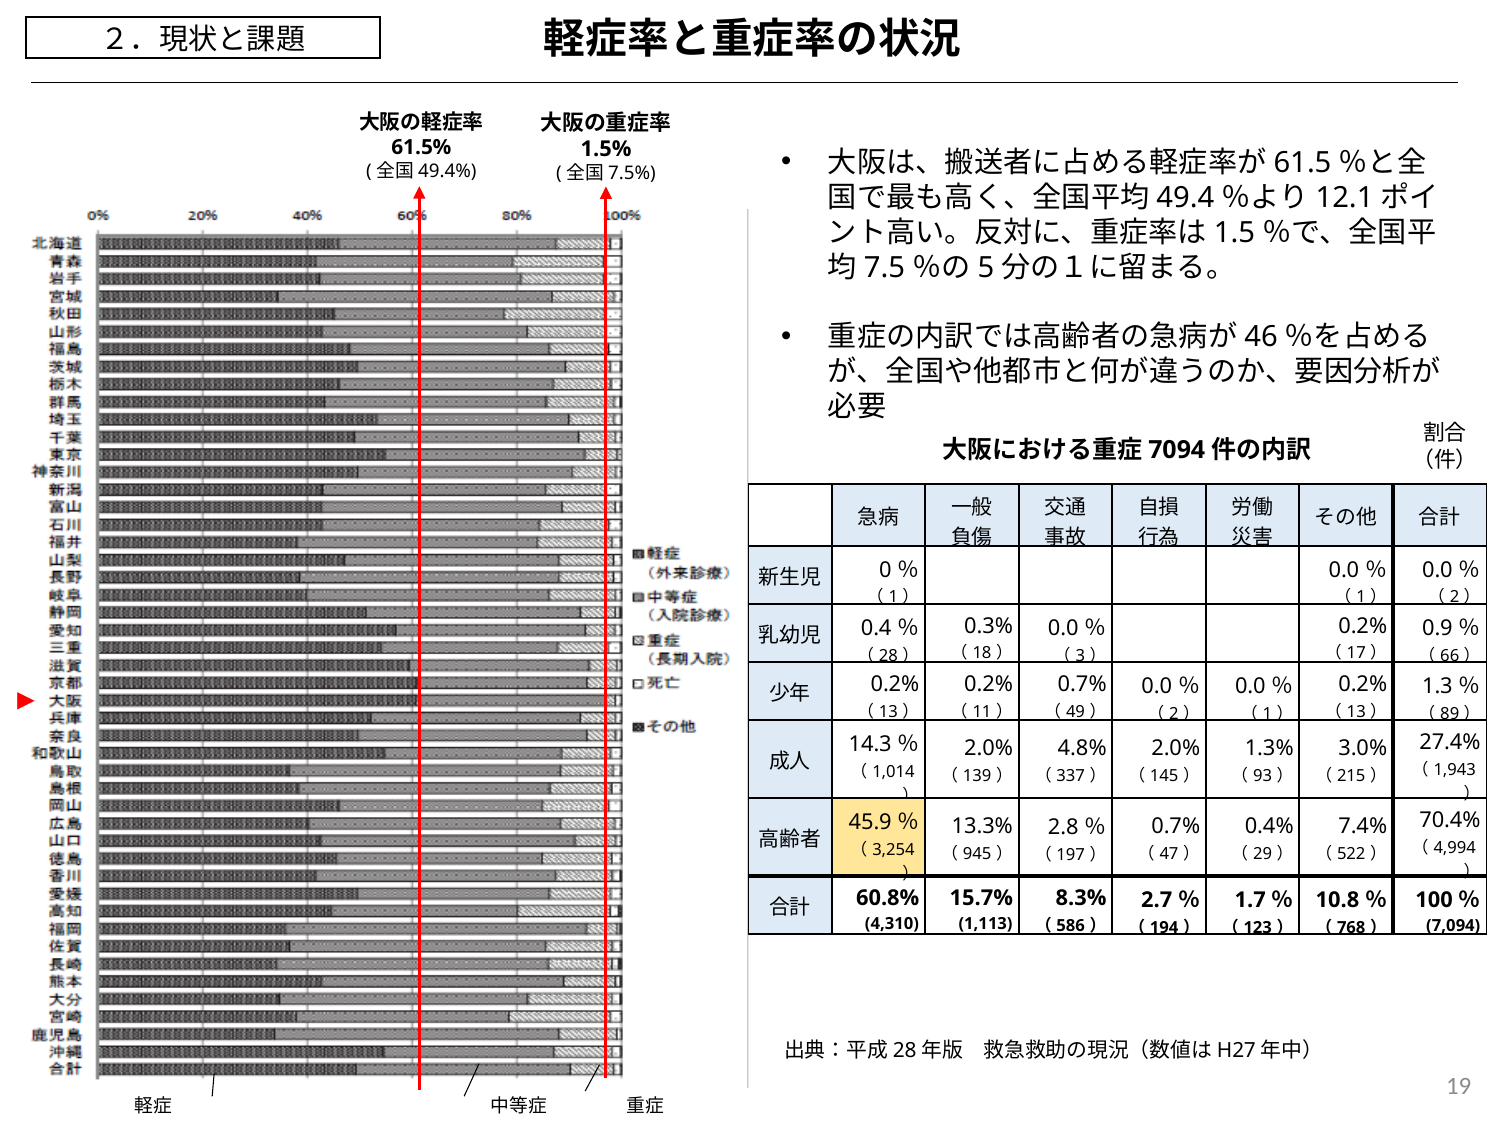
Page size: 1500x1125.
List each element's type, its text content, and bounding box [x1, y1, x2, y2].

text_box 大阪は、搬送者に占める軽症率が61.5％と全国で最も高く、全国平均49.4％より12.1ポイント高い。反対に、重症率は1.5％で、全国平均7.5％の5分の１に留まる。 重症の内訳では高齢者の急病が46％を占めるが、全国や他都市と何が違うのか、要因分析が必要 [775, 137, 1459, 429]
table_cell 10.8％ （768） [1300, 878, 1391, 933]
table_cell 高齢者 [749, 799, 831, 874]
table_header 急病 [833, 485, 924, 545]
table_cell [1207, 547, 1298, 603]
table_cell 2.0% （139） [926, 721, 1018, 797]
table_cell 0.2% （13） [1300, 663, 1391, 719]
table_cell [1020, 547, 1111, 603]
slide_number 19 [1148, 1054, 1487, 1115]
text_box ▲ [8, 678, 19, 726]
table_cell 0.0％ （1） [1207, 663, 1298, 719]
picture [19, 209, 419, 1088]
table_cell 0.0％ （3） [1020, 605, 1111, 661]
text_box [464, 1063, 480, 1097]
table_cell 新生児 [749, 547, 831, 603]
table_cell 15.7% (1,113) [926, 878, 1018, 933]
table_cell 0.2% （13） [833, 663, 924, 719]
table_cell 2.0% （145） [1113, 721, 1205, 797]
table_cell [1113, 605, 1205, 661]
table_cell 乳幼児 [749, 605, 831, 661]
table_cell 27.4% （1,943） [1395, 721, 1486, 797]
text_box 割合 （件） [1397, 411, 1493, 479]
table_header 一般 負傷 [926, 485, 1018, 545]
table_header その他 [1300, 485, 1391, 545]
table_cell [1207, 605, 1298, 661]
table_header 合計 [1395, 485, 1486, 545]
table_cell 70.4% （4,994） [1395, 799, 1486, 874]
table_cell 0.4% （29） [1207, 799, 1298, 874]
table_cell 0.7% （47） [1113, 799, 1205, 874]
table_cell 14.3％ （1,014） [833, 721, 924, 797]
table_cell 0.0％ （2） [1395, 547, 1486, 603]
table_cell 3.0% （215） [1300, 721, 1391, 797]
table_cell 8.3% （586） [1020, 878, 1111, 933]
table_cell 2.7％ （194） [1113, 878, 1205, 933]
table_cell 合計 [749, 878, 831, 933]
text_box 大阪の軽症率 61.5% (全国49.4%) [344, 101, 499, 189]
table_cell 0.7% （49） [1020, 663, 1111, 719]
table_cell 0.0％ （1） [1300, 547, 1391, 603]
table_header [749, 485, 831, 545]
table_cell 0％ （1） [833, 547, 924, 603]
text_box 大阪における重症7094件の内訳 [927, 425, 1326, 471]
table_cell 2.8％ （197） [1020, 799, 1111, 874]
table_cell 0.0％ （2） [1113, 663, 1205, 719]
table_header 労働 災害 [1207, 485, 1298, 545]
table_header 交通 事故 [1020, 485, 1111, 545]
table_cell 45.9％ （3,254） [833, 799, 924, 874]
table_cell 1.3％ （89） [1395, 663, 1486, 719]
table_cell 0.2% （11） [926, 663, 1018, 719]
table_cell 60.8% (4,310) [833, 878, 924, 933]
text_box 軽症率と重症率の状況 [529, 4, 977, 70]
table_cell 少年 [749, 663, 831, 719]
table_cell 0.2% （17） [1300, 605, 1391, 661]
text_box 出典：平成28年版 救急救助の現況（数値はH27年中） [769, 1028, 1338, 1069]
picture [420, 209, 749, 1088]
table_cell 100％ (7,094) [1395, 878, 1486, 933]
table_cell 1.7％ （123） [1207, 878, 1298, 933]
table_cell 成人 [749, 721, 831, 797]
table_cell 0.4％ （28） [833, 605, 924, 661]
text_box ２．現状と課題 [25, 16, 381, 59]
table_cell 0.9％ （66） [1395, 605, 1486, 661]
table_cell 1.3% （93） [1207, 721, 1298, 797]
table_cell 4.8% （337） [1020, 721, 1111, 797]
table_cell 7.4% （522） [1300, 799, 1391, 874]
table_header 自損 行為 [1113, 485, 1205, 545]
table_cell 0.3% （18） [926, 605, 1018, 661]
text_box 大阪の重症率 1.5% (全国7.5%) [525, 101, 686, 191]
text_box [585, 1064, 600, 1092]
table_cell [1113, 547, 1205, 603]
text_box 軽症 中等症 重症 [119, 1088, 679, 1124]
table_cell 13.3% （945） [926, 799, 1018, 874]
table_cell [926, 547, 1018, 603]
